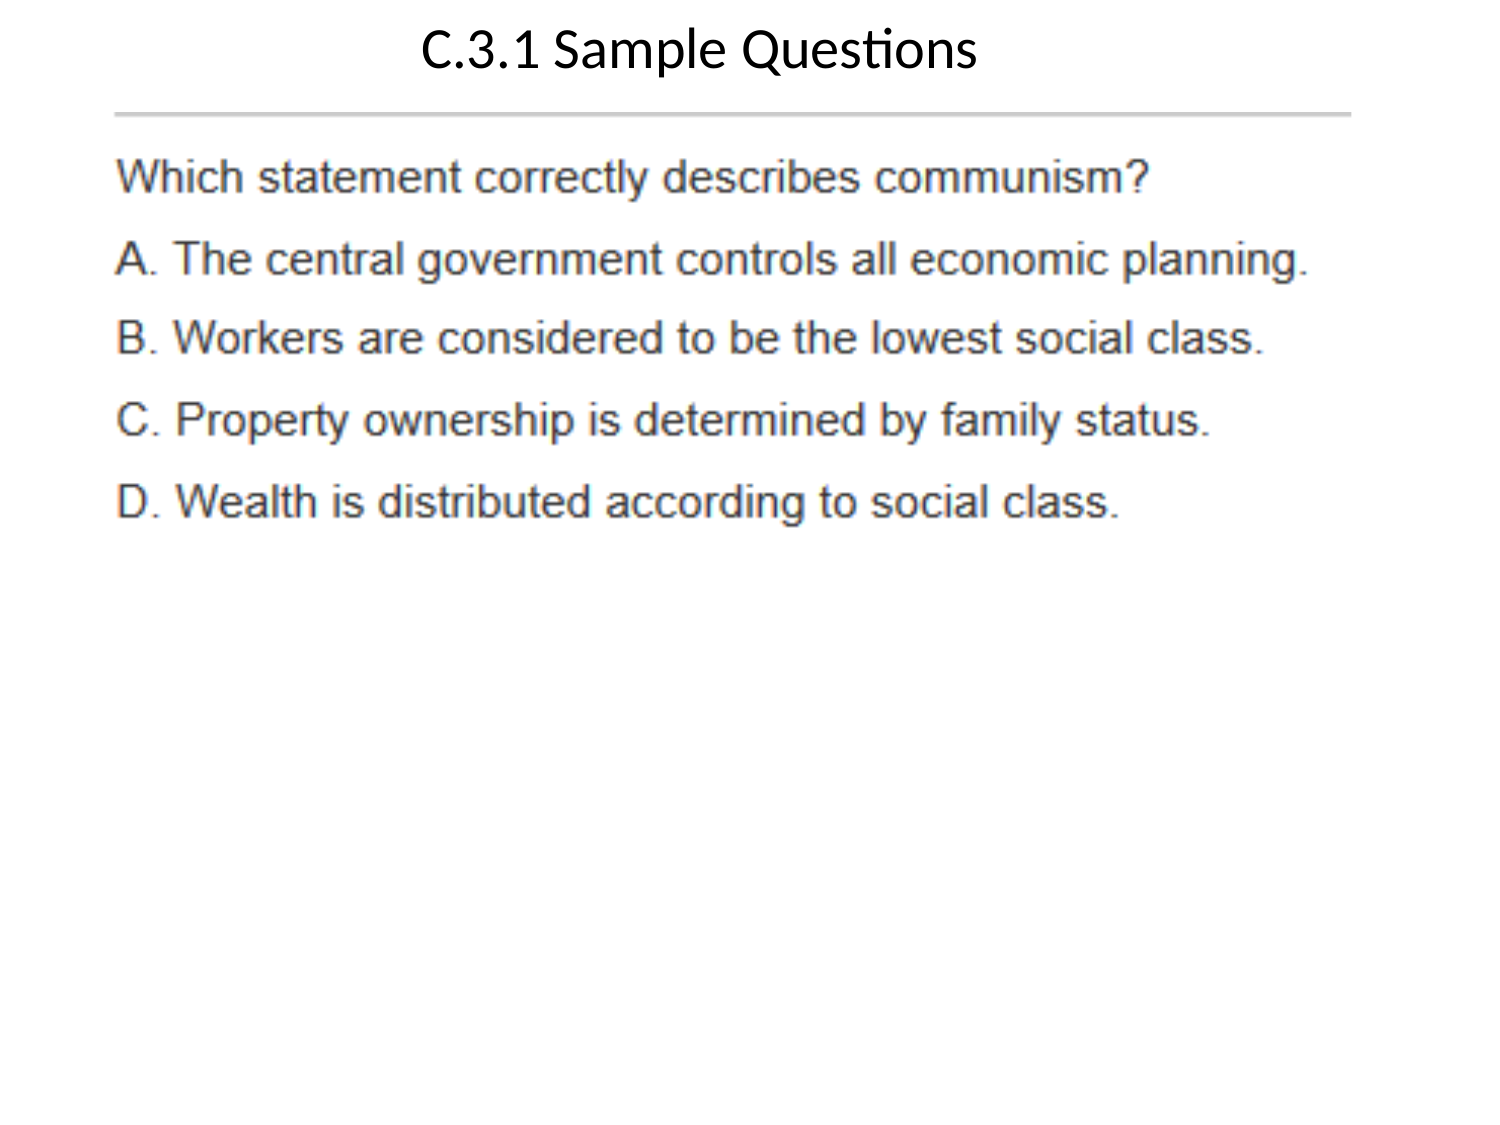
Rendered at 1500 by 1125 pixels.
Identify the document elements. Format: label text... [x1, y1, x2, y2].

picture [87, 112, 1352, 551]
title C.3.1 Sample Questions [62, 0, 1338, 167]
